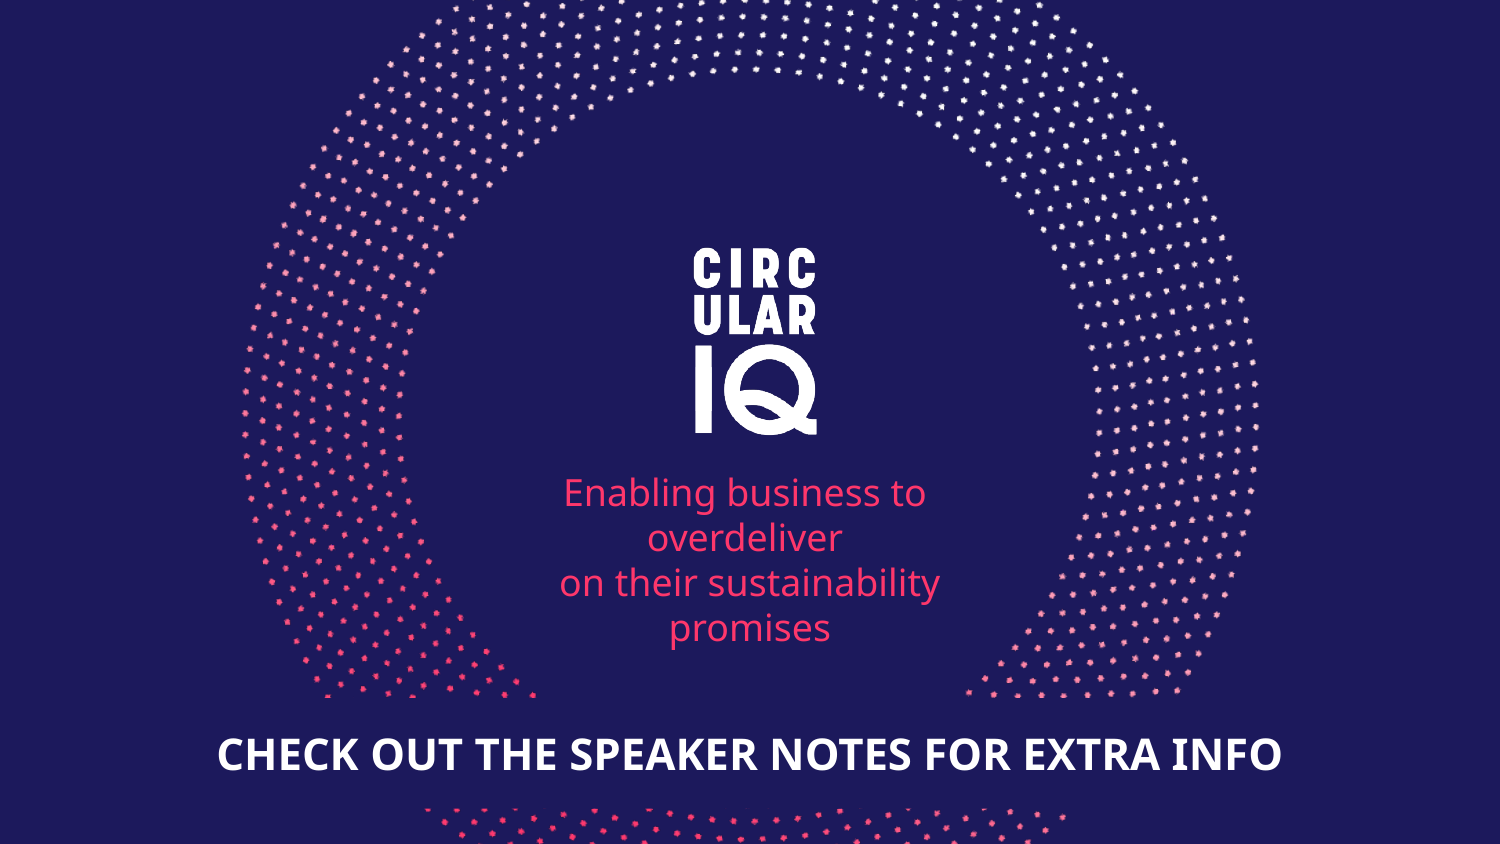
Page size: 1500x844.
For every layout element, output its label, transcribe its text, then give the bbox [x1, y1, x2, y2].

text_box CHECK OUT THE SPEAKER NOTES FOR EXTRA INFO [167, 698, 1333, 809]
text_box Enabling business to overdeliver on their sustainability promises [514, 453, 985, 664]
picture [387, 809, 1128, 844]
picture [74, 0, 1426, 706]
